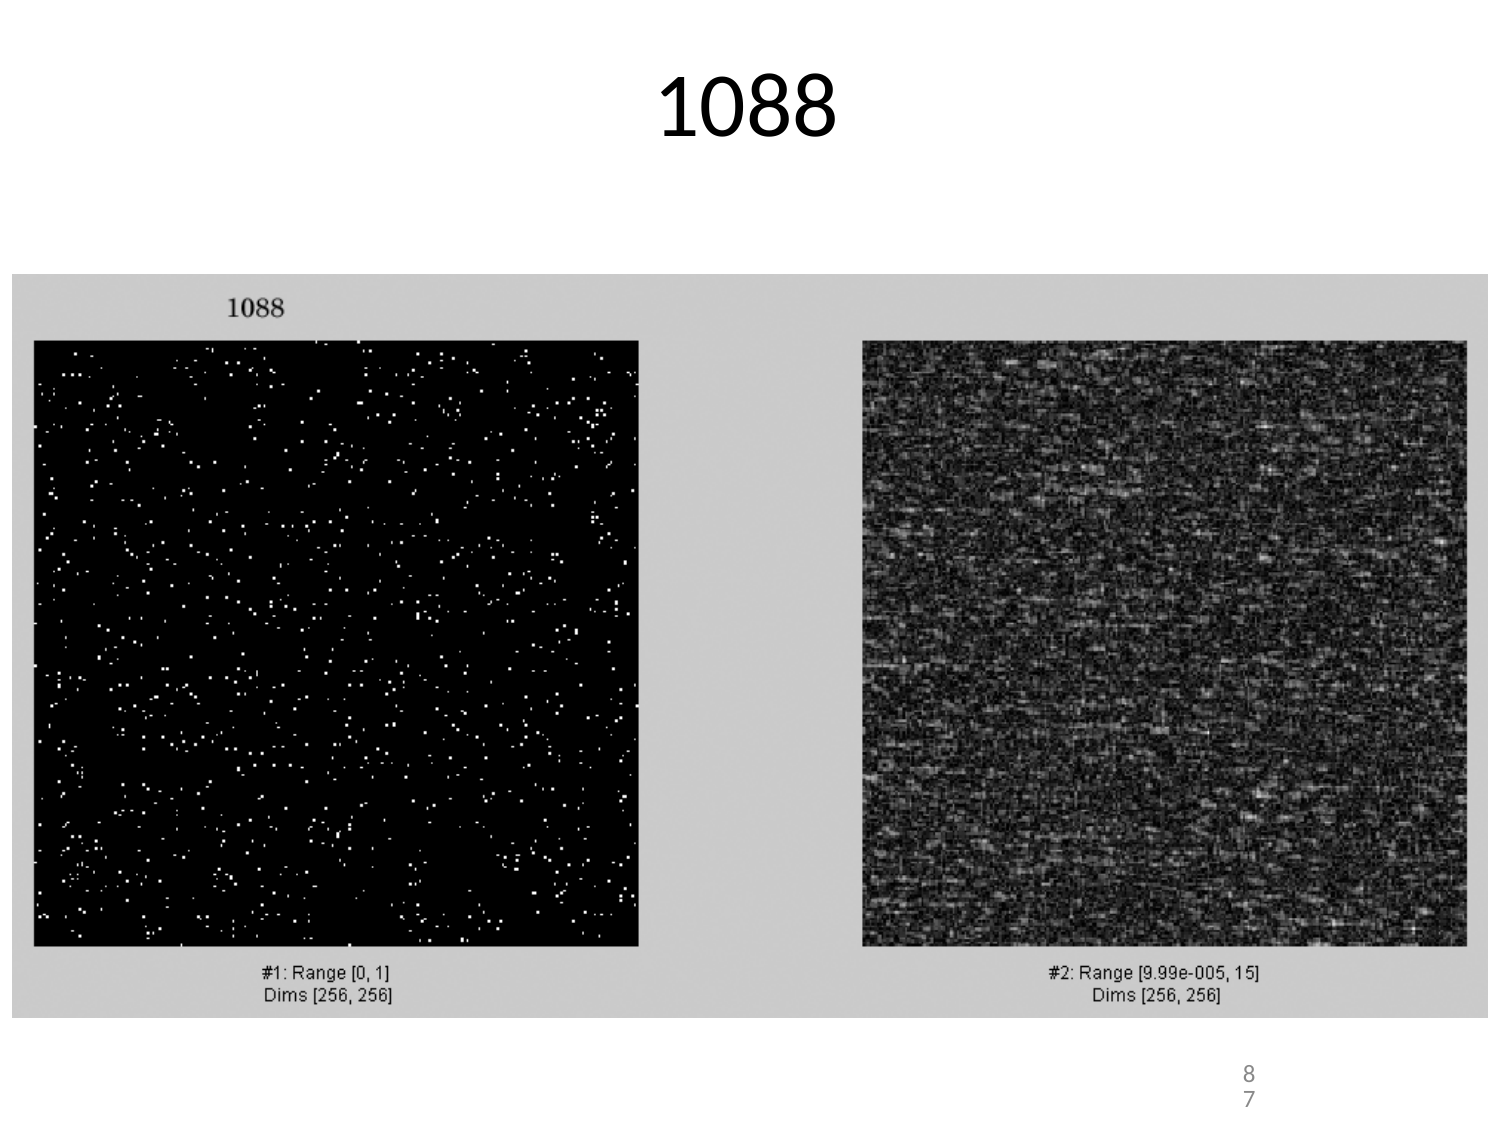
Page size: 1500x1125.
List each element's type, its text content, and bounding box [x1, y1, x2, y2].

picture [12, 274, 1488, 1018]
slide_number 87 [1227, 1049, 1272, 1096]
title 1088 [75, 0, 1425, 199]
